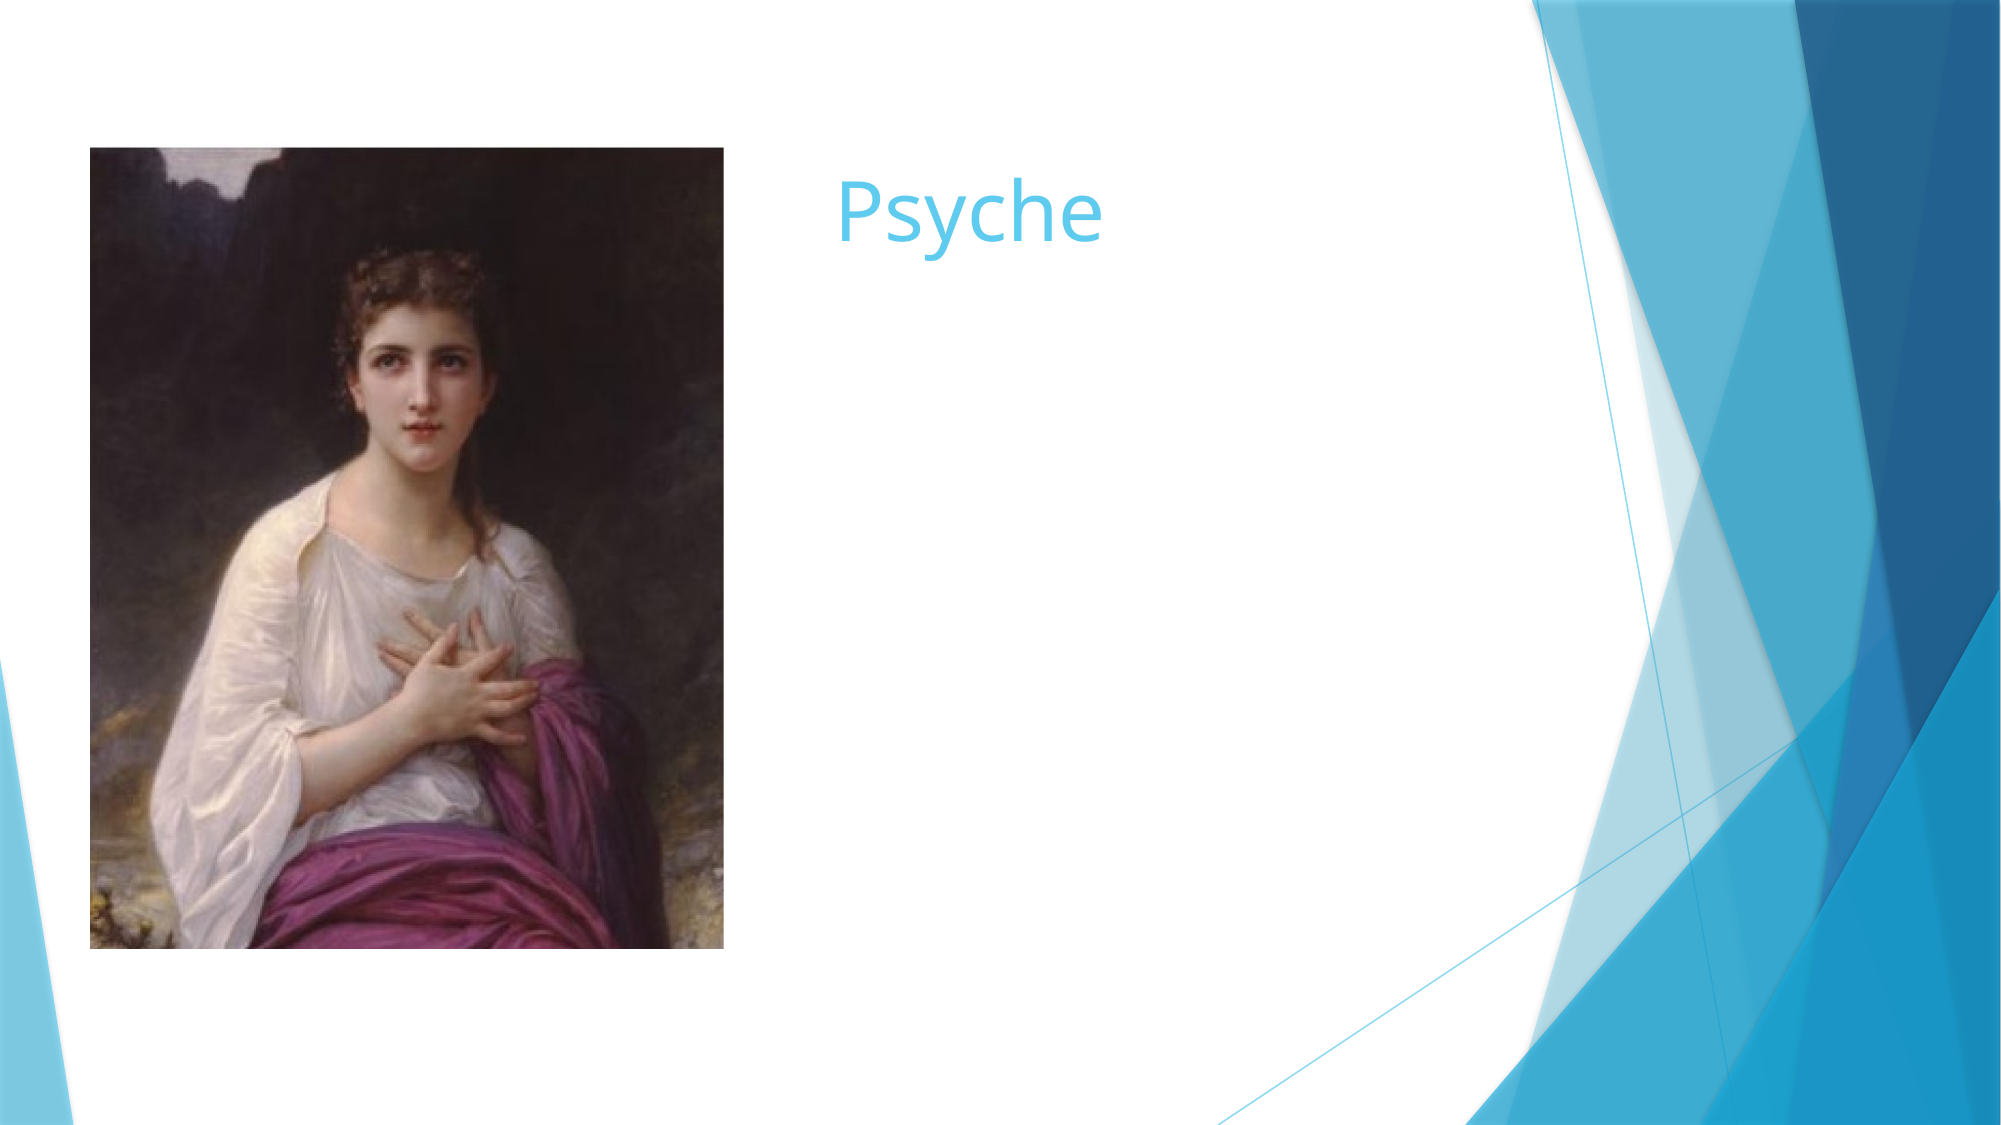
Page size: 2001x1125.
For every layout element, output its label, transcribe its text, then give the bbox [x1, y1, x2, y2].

title Psyche [819, 99, 1522, 317]
picture [89, 142, 725, 949]
